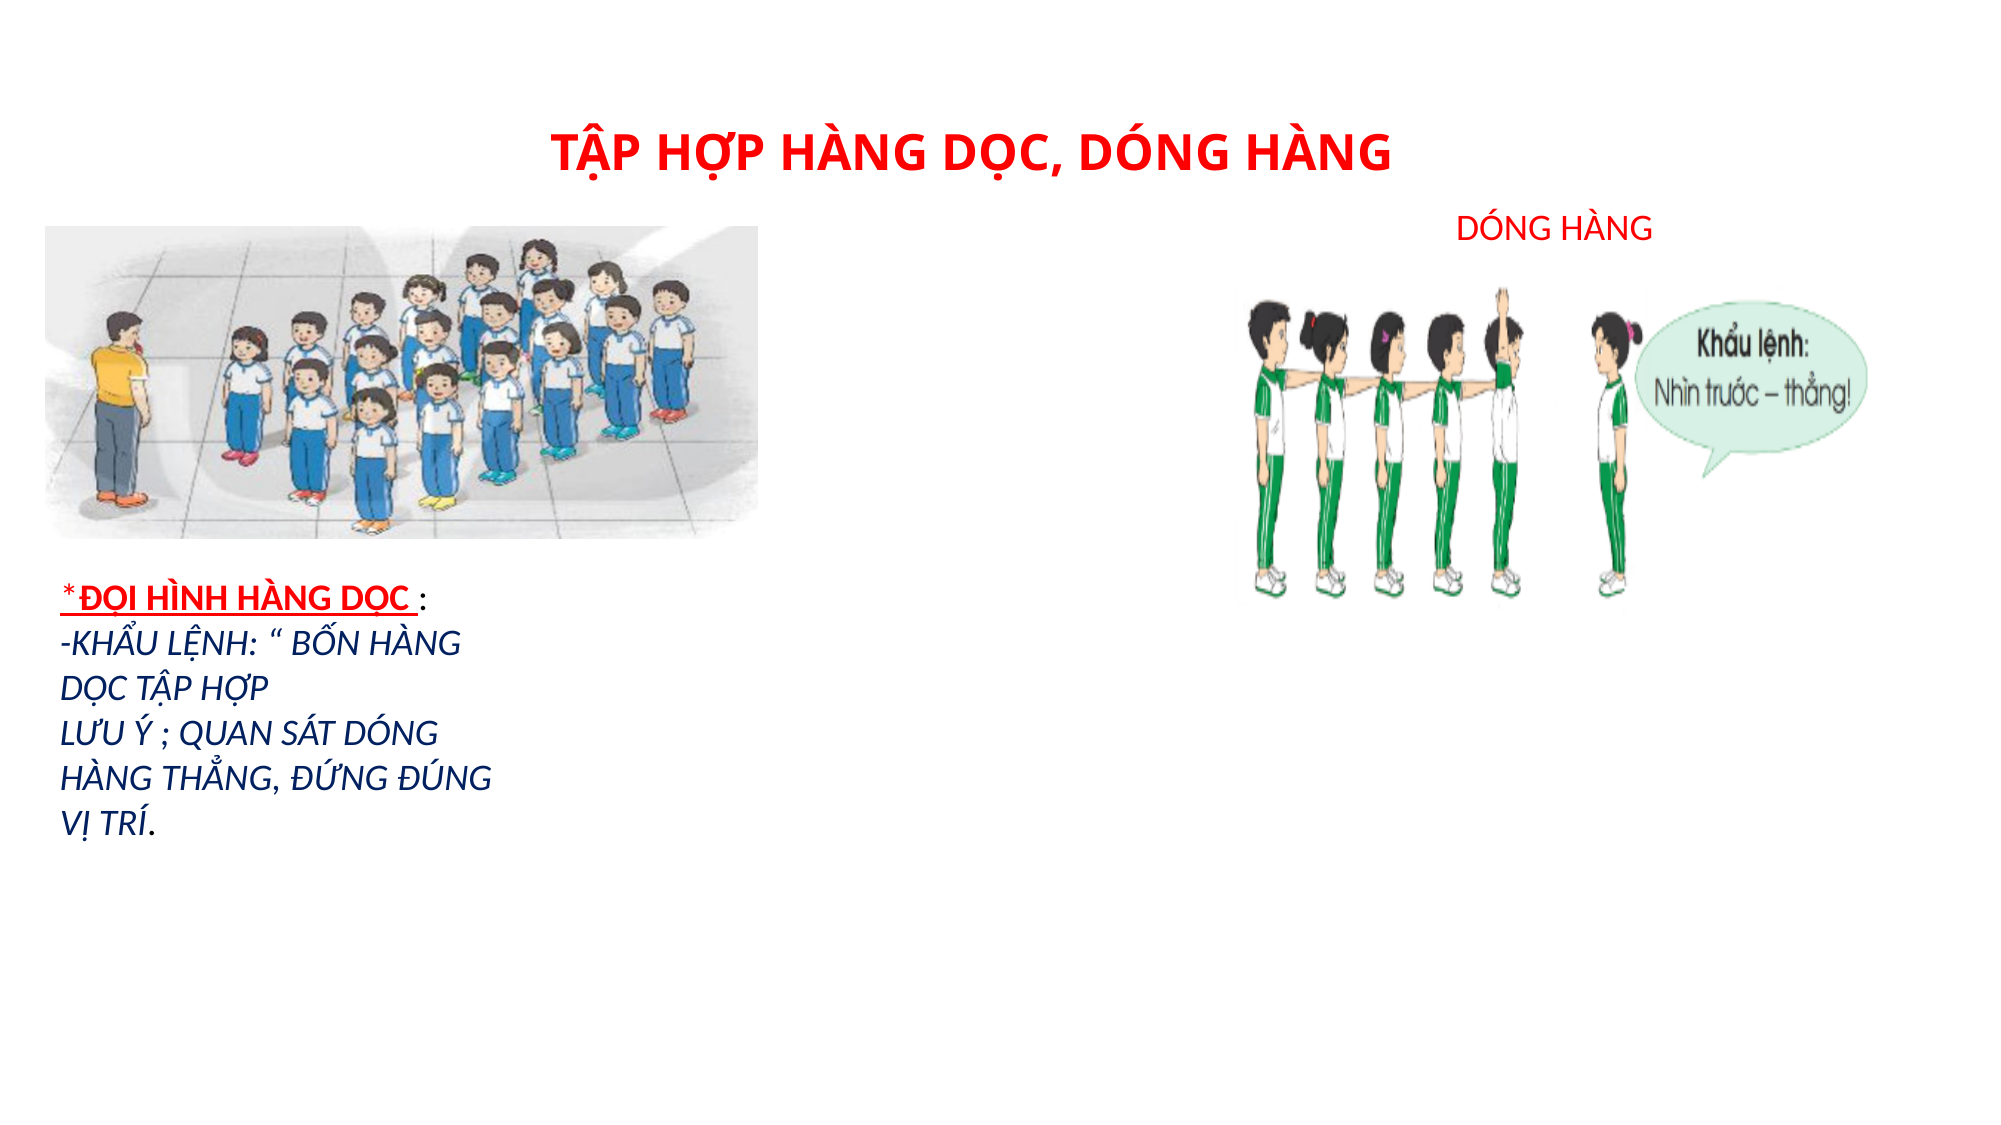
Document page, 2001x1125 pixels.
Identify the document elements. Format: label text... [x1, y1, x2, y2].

picture [44, 226, 758, 539]
text_box TẬP HỢP HÀNG DỌC, DÓNG HÀNG [93, 113, 1865, 188]
picture [1229, 256, 1881, 634]
text_box *ĐỘI HÌNH HÀNG DỌC : -KHẨU LỆNH: “ BỐN HÀNG DỌC TẬP HỢP LƯU Ý ; QUAN SÁT DÓNG HÀNG THẲNG, ĐỨNG ĐÚNG VỊ TRÍ. [45, 565, 519, 851]
text_box DÓNG HÀNG [1441, 195, 1669, 256]
